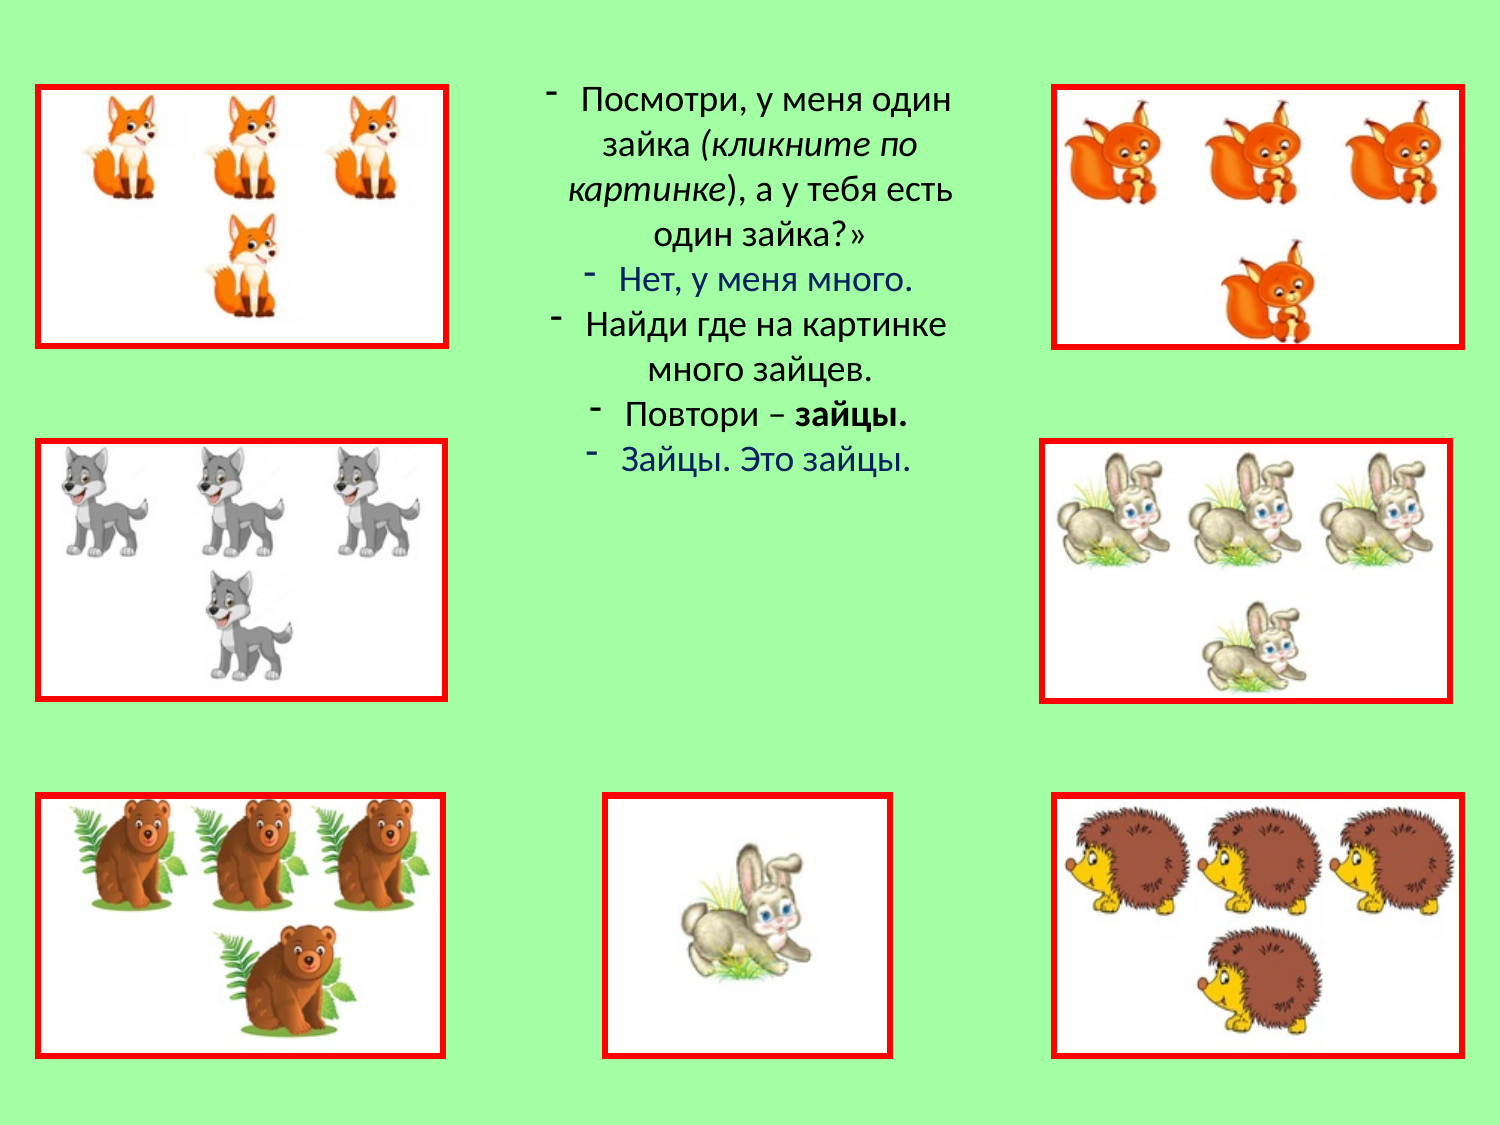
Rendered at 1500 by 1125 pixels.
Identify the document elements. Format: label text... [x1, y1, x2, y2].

picture [40, 444, 443, 697]
picture [40, 89, 444, 344]
picture [1056, 798, 1459, 1053]
picture [607, 798, 888, 1053]
picture [41, 798, 440, 1053]
picture [1045, 444, 1448, 699]
text_box Посмотри, у меня один зайка (кликните по картинке), а у тебя есть один зайка?» Нет, у меня много. Найди где на картинке много зайцев. Повтори – зайцы. Зайцы. Это зайцы. [525, 66, 995, 487]
picture [1056, 89, 1460, 345]
